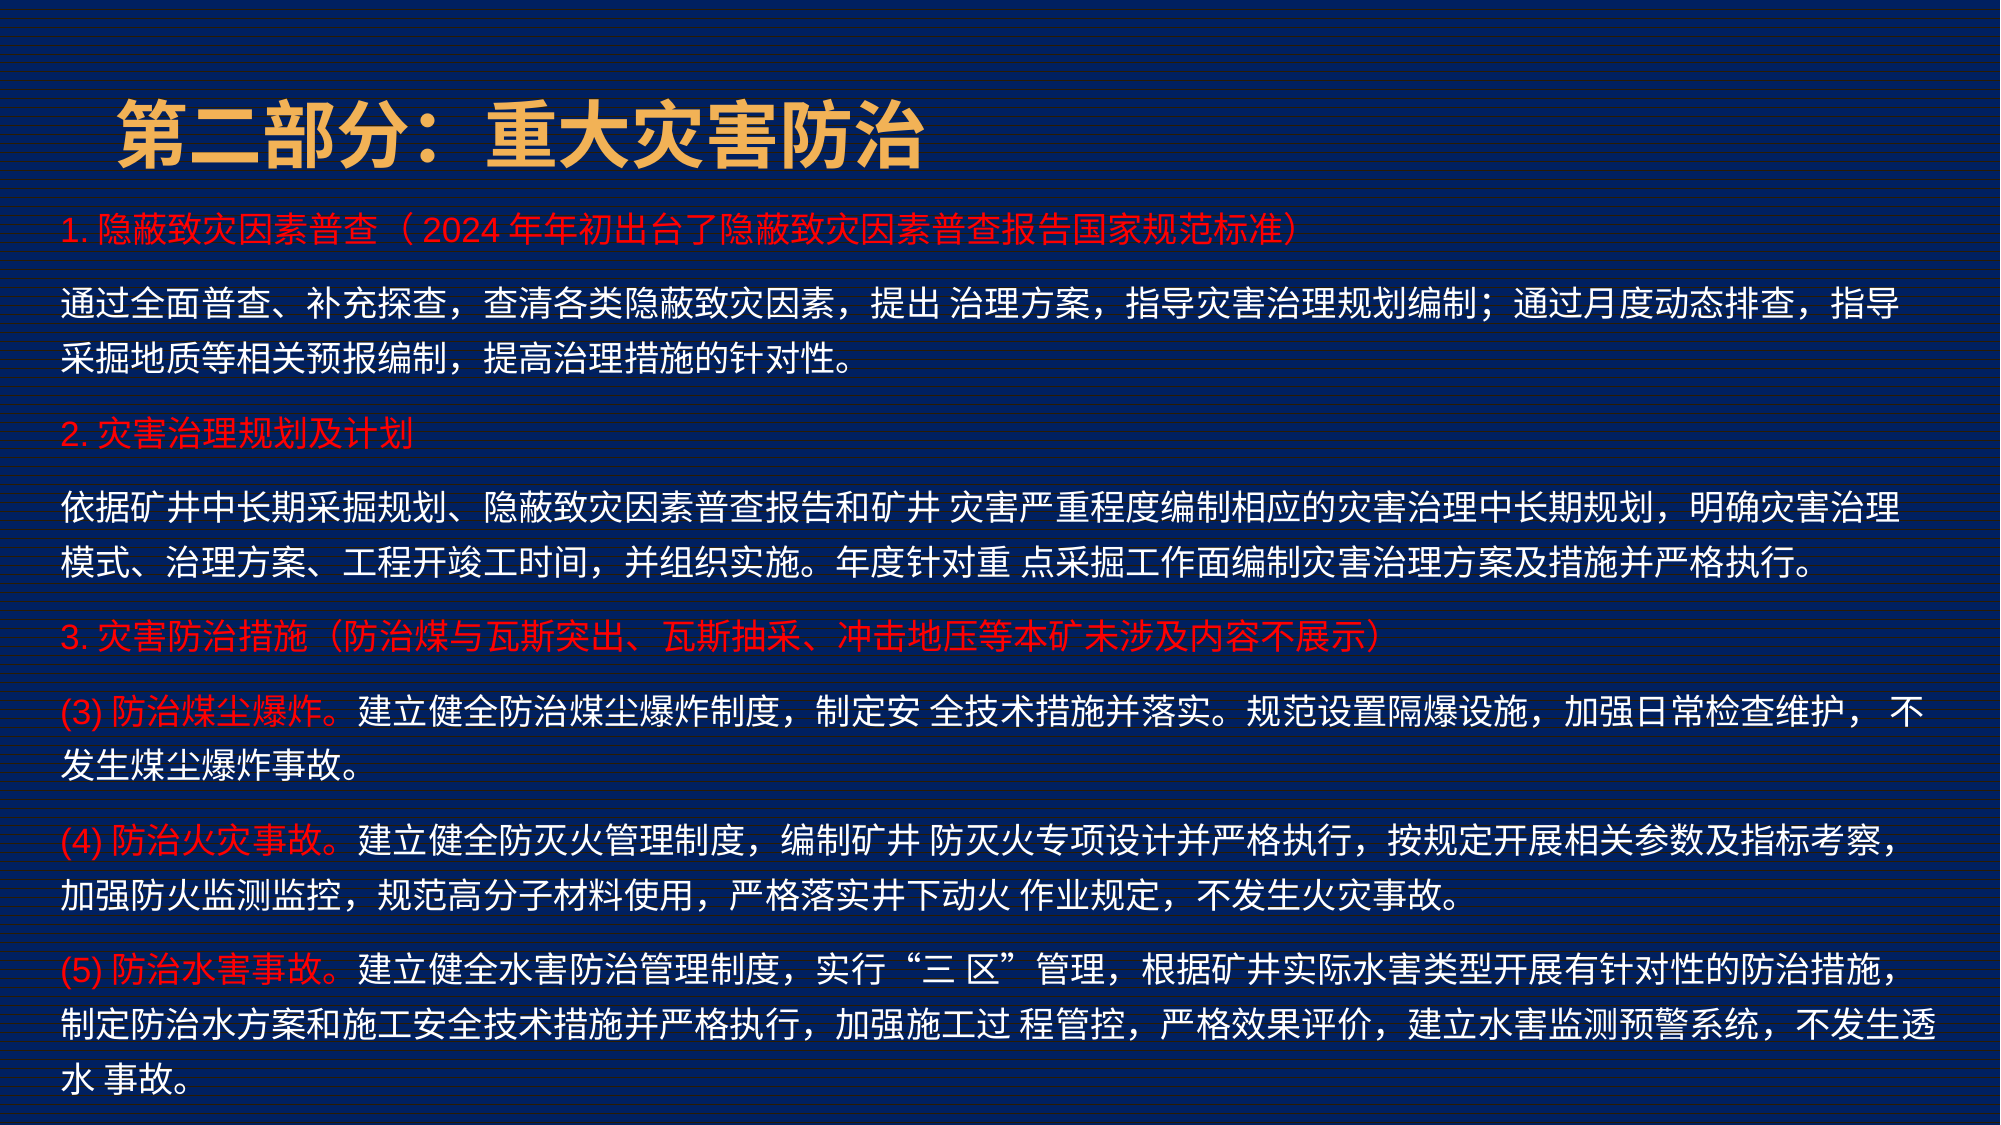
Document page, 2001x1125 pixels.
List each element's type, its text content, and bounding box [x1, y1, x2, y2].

title 第二部分：重大灾害防治 [114, 59, 1886, 178]
list 1.隐蔽致灾因素普查（2024年年初出台了隐蔽致灾因素普查报告国家规范标准） 通过全面普查、补充探查，查清各类隐蔽致灾因素，提出 治理方案，指导灾害治理规划编制；通过月度动态排查，指导 采掘地质等相关预报编制，提高治理措施的针对性。 2.灾害治理规划及计划 依据矿井中长期采掘规划、隐蔽致灾因素普查报告和矿井 灾害严重程度编制相应的灾害治理中长期规划，明确灾害治理 模式、治理方案、工程开竣工时间，并组织实施。年度针对重 点采掘工作面编制灾害治理方案及措施并严格执行。 3.灾害防治措施（防治煤与瓦斯突出、瓦斯抽采、冲击地压等本矿未涉及内容不展示） (3)防治煤尘爆炸。建立健全防治煤尘爆炸制度，制定安 全技术措施并落实。规范设置隔爆设施，加强日常检查维护， 不发生煤尘爆炸事故。 (4)防治火灾事故。建立健全防灭火管理制度，编制矿井 防灭火专项设计并严格执行，按规定开展相关参数及指标考察， 加强防火监测监控，规范高分子材料使用，严格落实井下动火 作业规定，不发生火灾事故。 (5)防治水害事故。建立健全水害防治管理制度，实行“三 区”管理，根据矿井实际水害类型开展有针对性的防治措施， 制定防治水方案和施工安全技术措施并严格执行，加强施工过 程管控，严格效果评价，建立水害监测预警系统，不发生透水 事故。 [60, 194, 1942, 1109]
